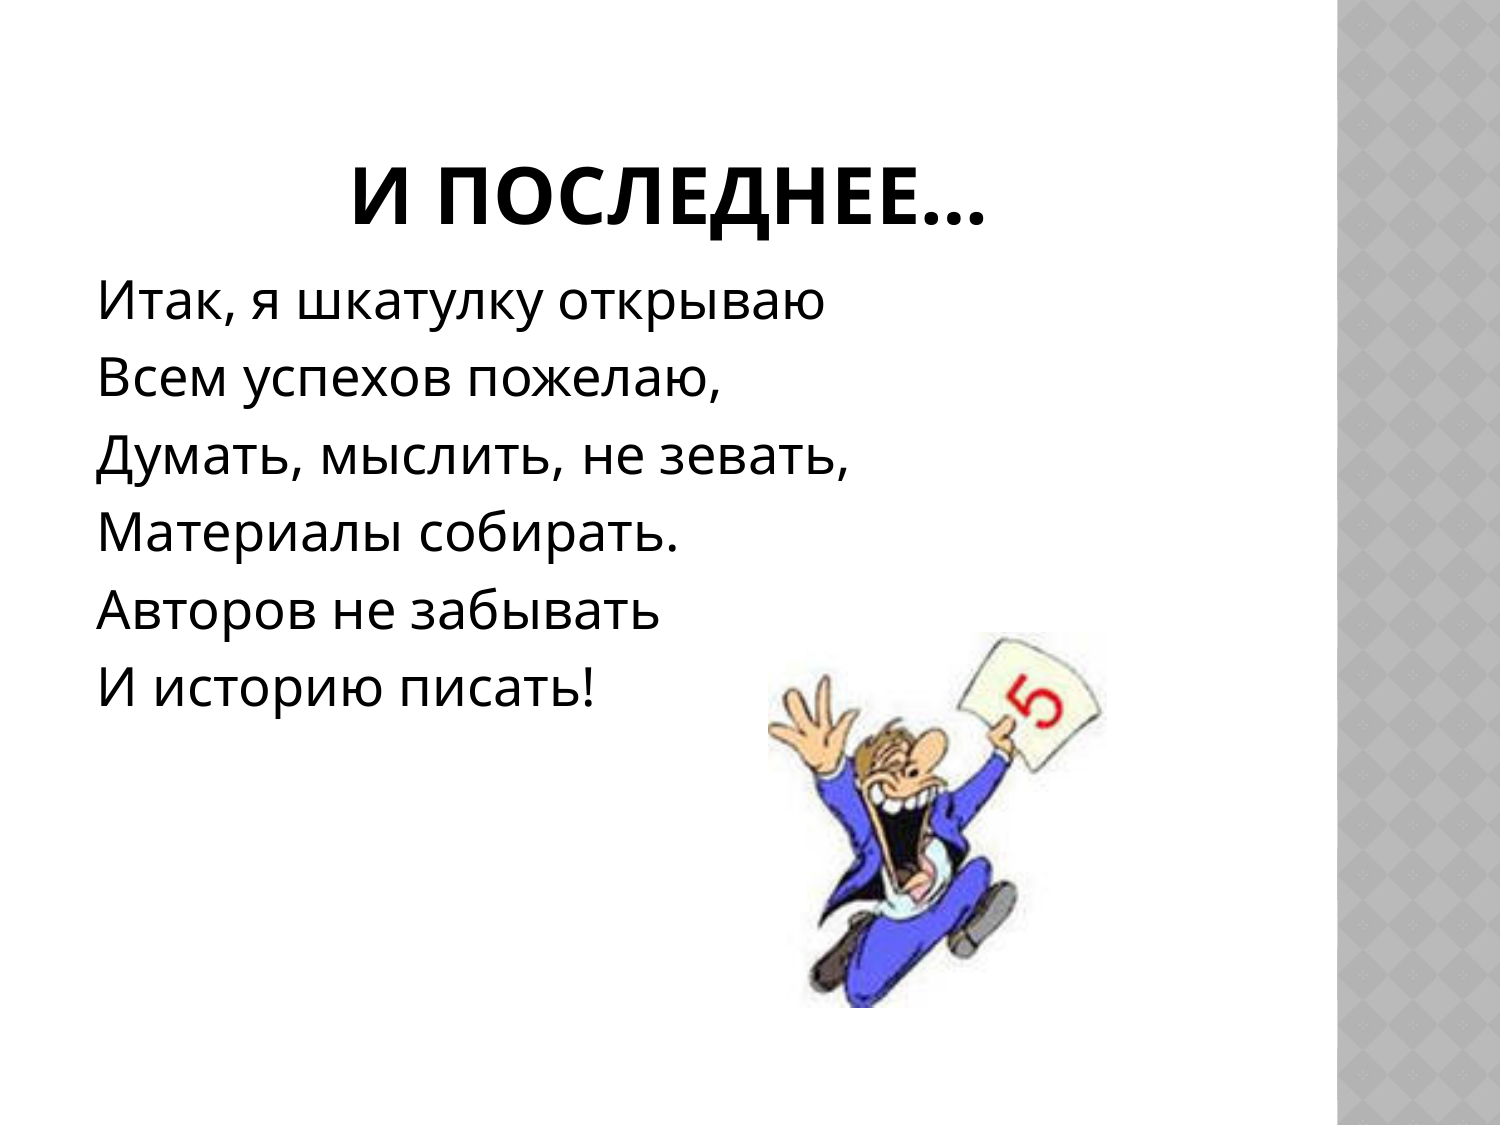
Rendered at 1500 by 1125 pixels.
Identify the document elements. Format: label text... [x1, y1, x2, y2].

list Итак, я шкатулку открываю Всем успехов пожелаю, Думать, мыслить, не зевать, Материалы собирать. Авторов не забывать И историю писать! [82, 257, 1270, 1053]
picture [768, 632, 1107, 1009]
title И последнее… [75, 52, 1263, 240]
